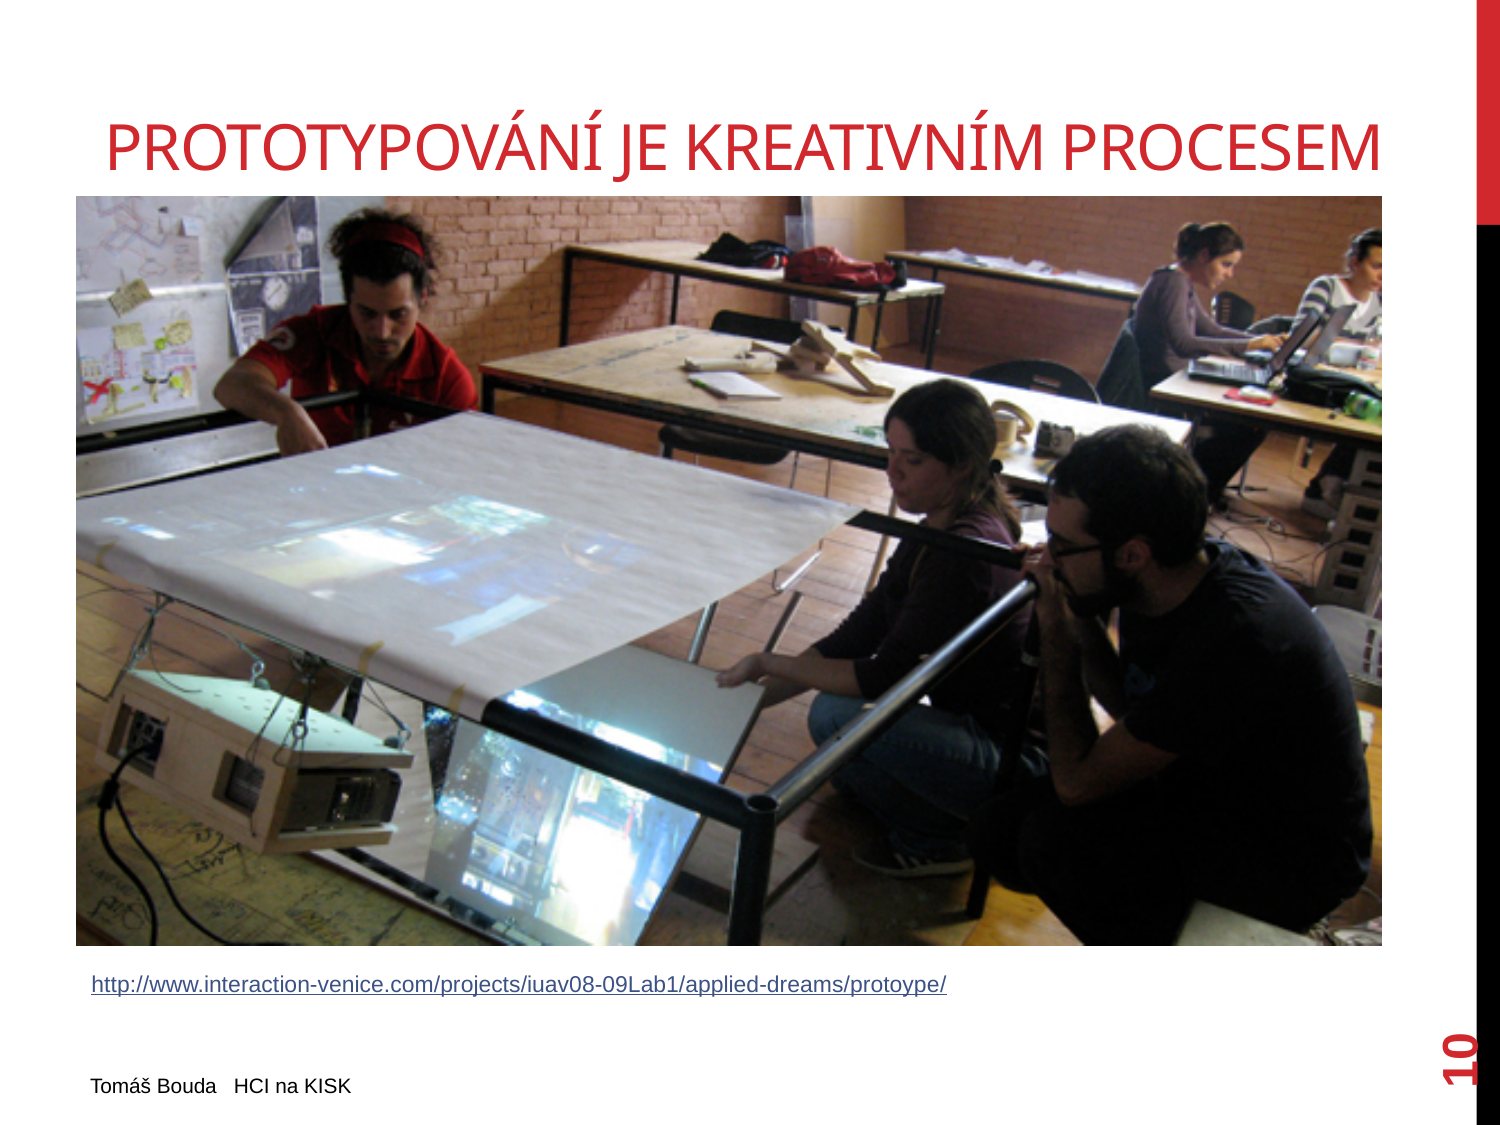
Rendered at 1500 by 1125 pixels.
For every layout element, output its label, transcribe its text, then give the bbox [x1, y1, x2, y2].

slide_number 10 [1427, 887, 1488, 1104]
text_box http://www.interaction-venice.com/projects/iuav08-09Lab1/applied-dreams/protoype/ [76, 962, 1382, 1032]
picture [76, 195, 1382, 947]
title Prototypování je kreativním procesem [89, 78, 1426, 191]
footer Tomáš Bouda HCI na KISK [75, 1065, 638, 1112]
